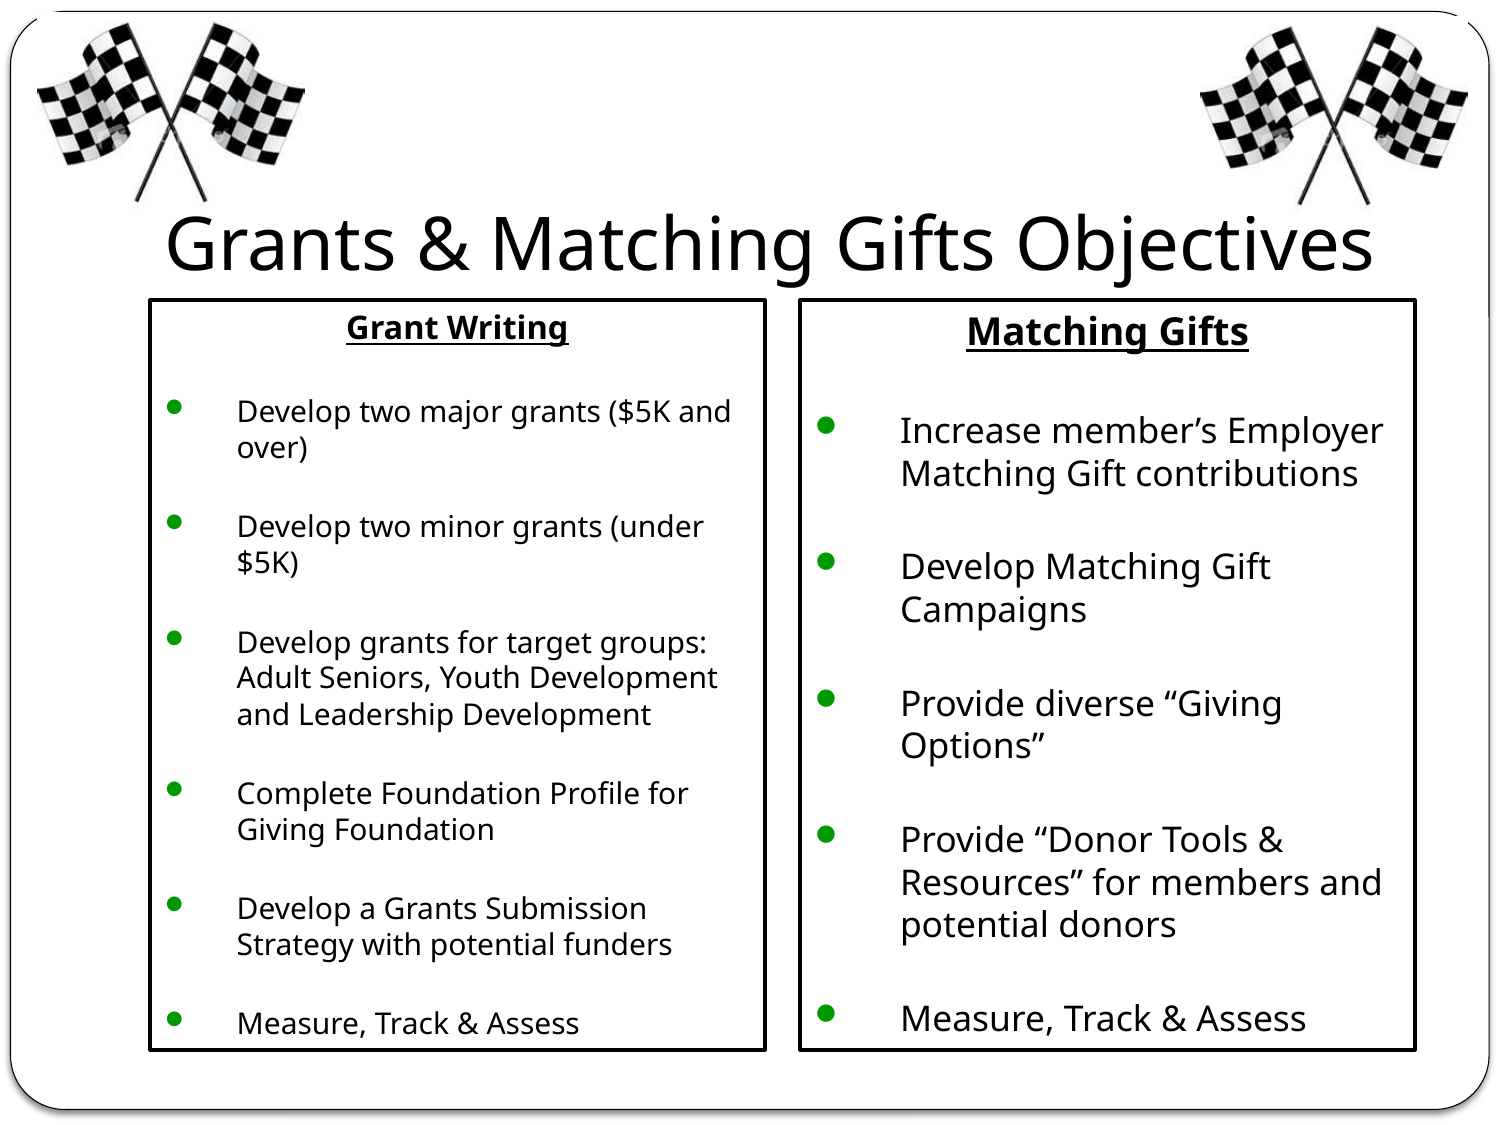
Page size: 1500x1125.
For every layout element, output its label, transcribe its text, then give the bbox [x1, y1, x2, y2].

picture [37, 12, 306, 213]
list Matching Gifts Increase member’s Employer Matching Gift contributions Develop Matching Gift Campaigns Provide diverse “Giving Options” Provide “Donor Tools & Resources” for members and potential donors Measure, Track & Assess [800, 299, 1415, 1050]
list Grant Writing Develop two major grants ($5K and over) Develop two minor grants (under $5K) Develop grants for target groups: Adult Seniors, Youth Development and Leadership Development Complete Foundation Profile for Giving Foundation Develop a Grants Submission Strategy with potential funders Measure, Track & Assess [150, 299, 765, 1050]
title Grants & Matching Gifts Objectives [150, 118, 1425, 300]
picture [1199, 15, 1468, 217]
